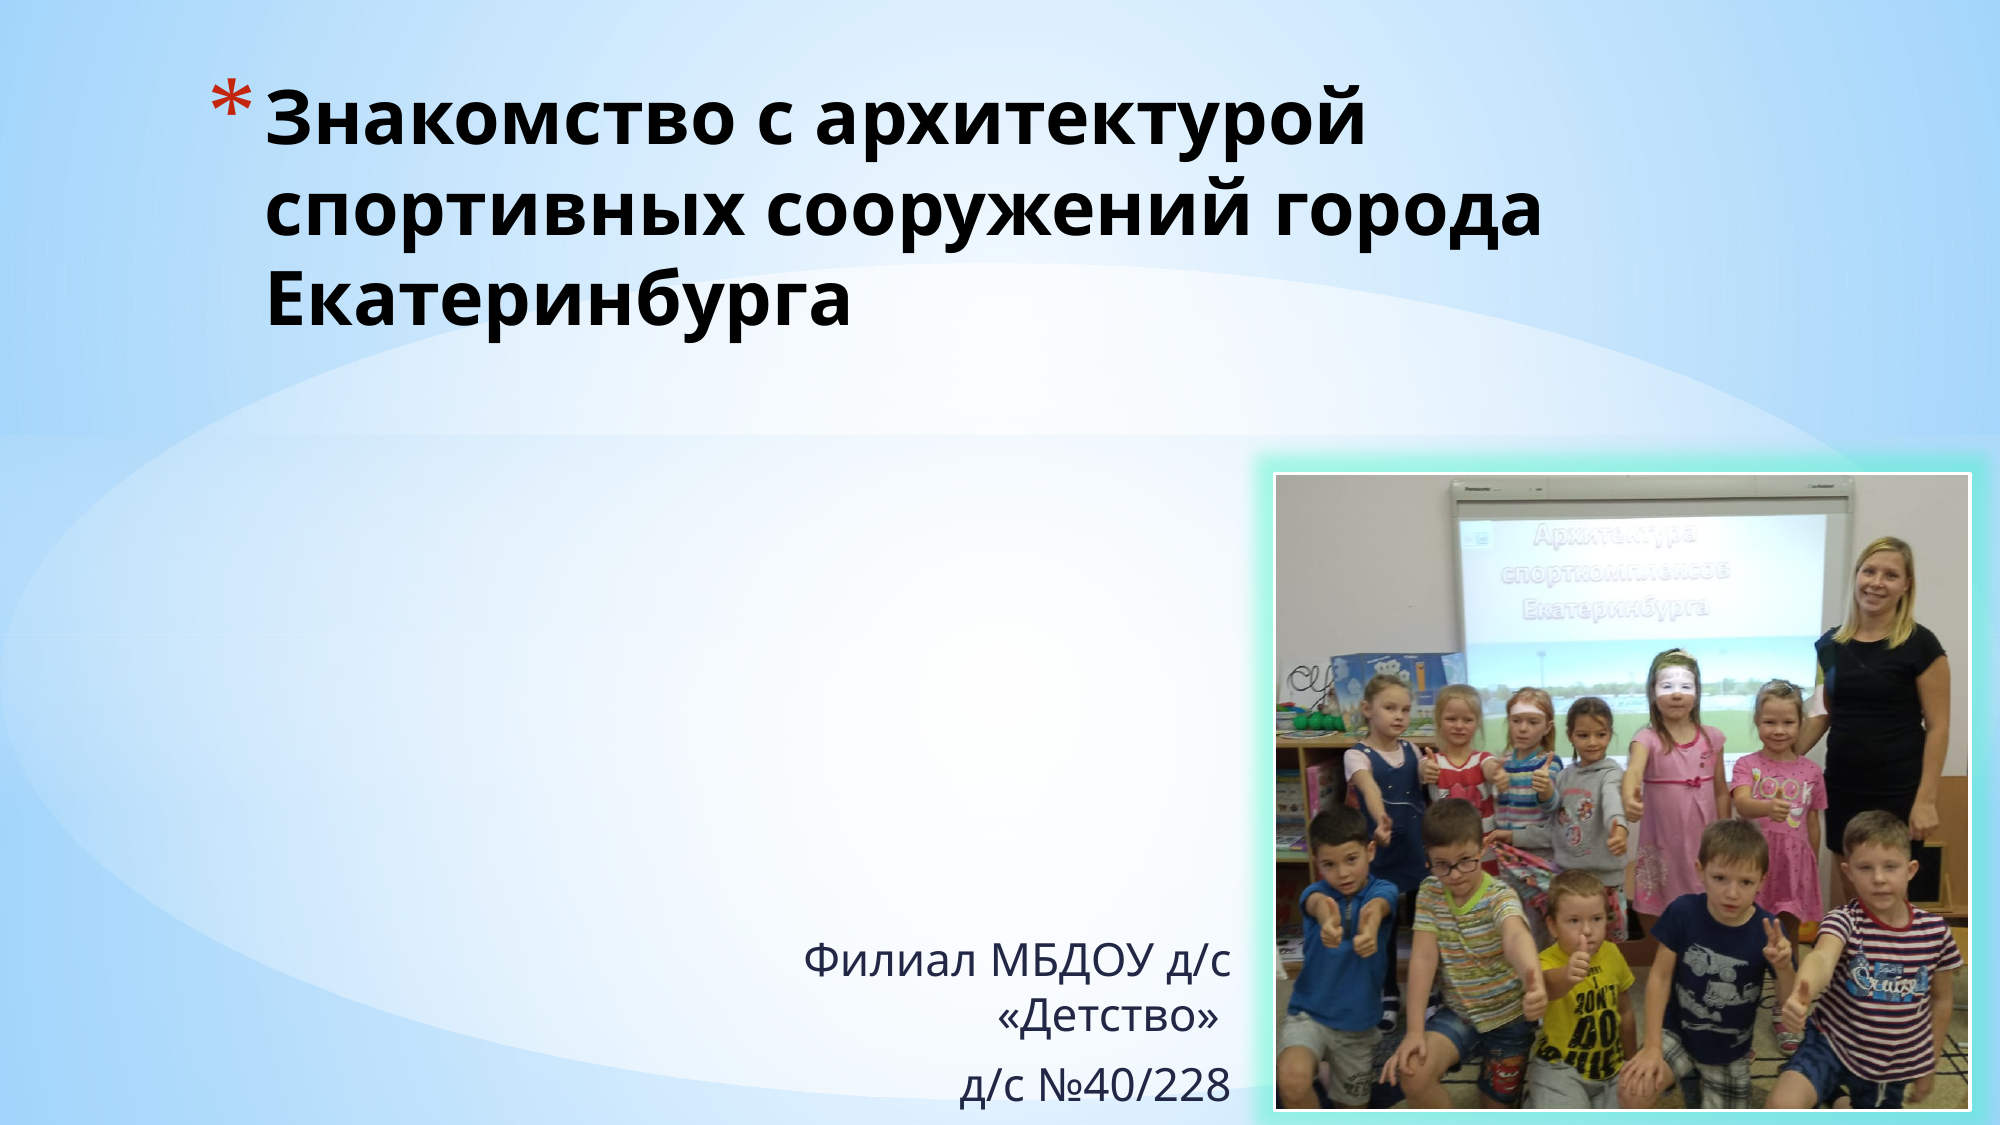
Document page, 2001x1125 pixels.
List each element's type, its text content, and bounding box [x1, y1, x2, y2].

picture [1275, 475, 1969, 1110]
subtitle Филиал МБДОУ д/с «Детство» д/с №40/228 [567, 923, 1247, 1068]
title Знакомство с архитектурой спортивных сооружений города Екатеринбурга [171, 61, 1741, 357]
